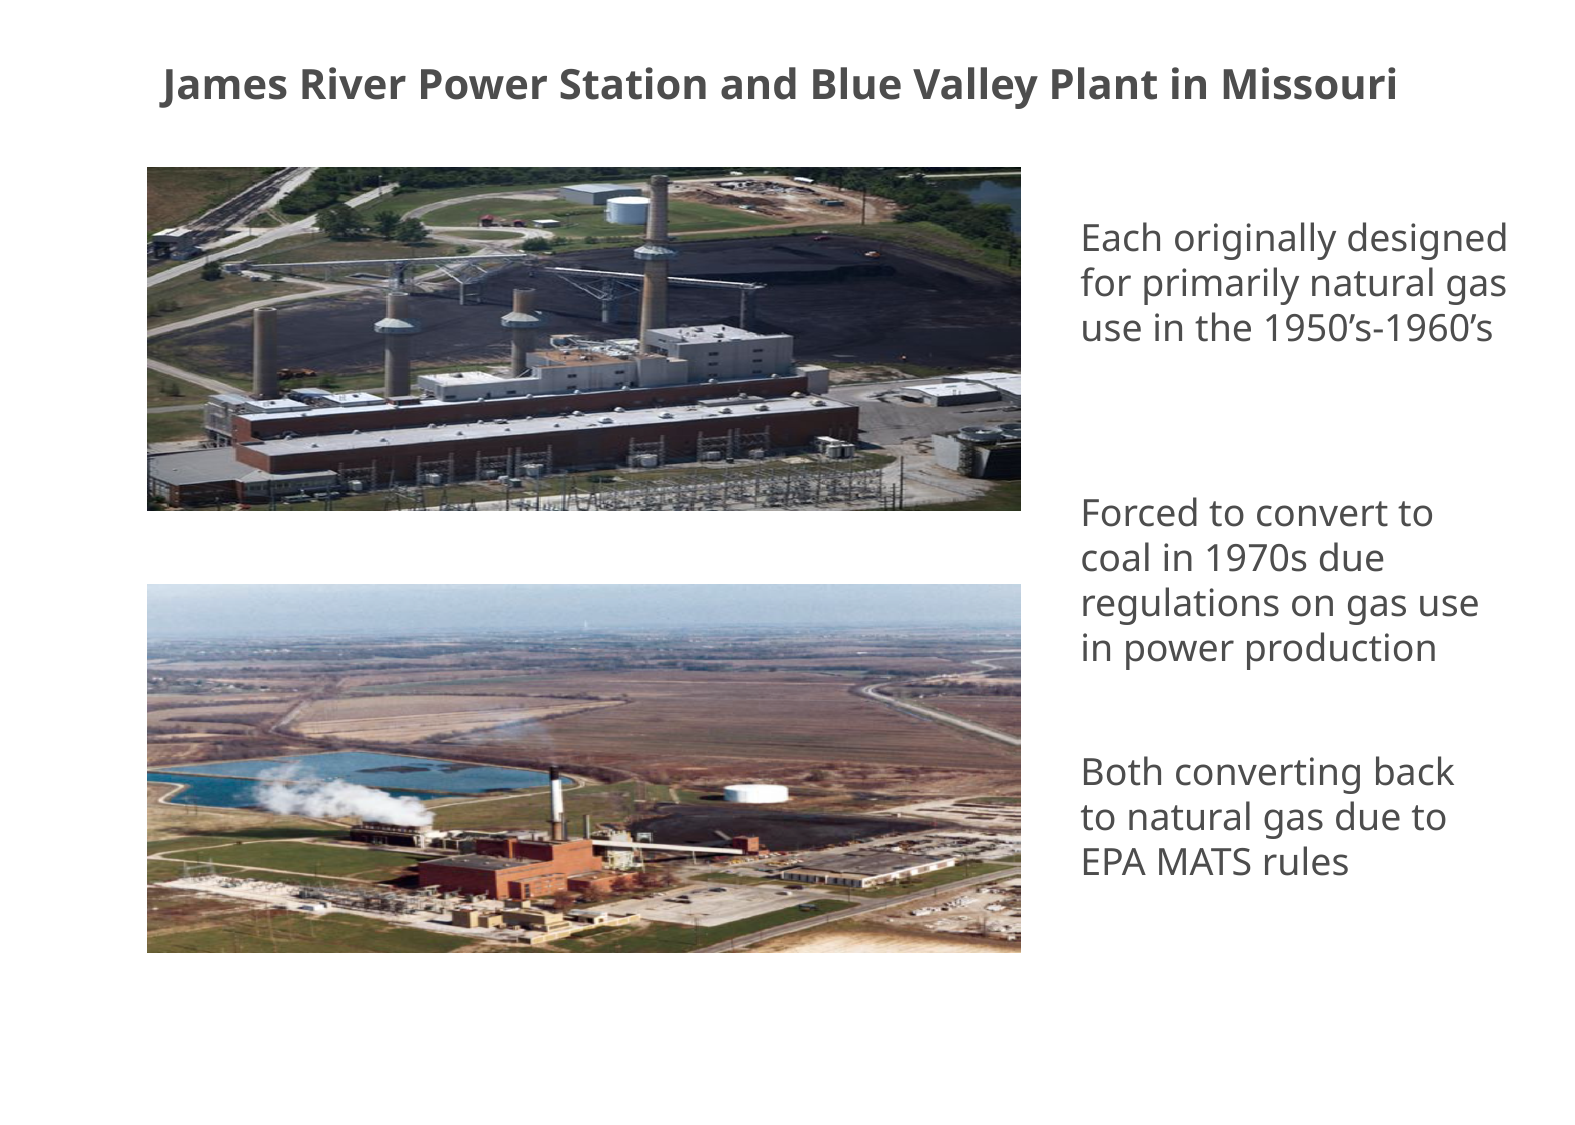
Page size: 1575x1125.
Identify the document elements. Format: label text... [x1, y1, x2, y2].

text_box Both converting back to natural gas due to EPA MATS rules [1065, 740, 1488, 891]
text_box Forced to convert to coal in 1970s due regulations on gas use in power production [1065, 481, 1504, 676]
picture [147, 584, 1021, 954]
text_box Each originally designed for primarily natural gas use in the 1950’s-1960’s [1065, 206, 1554, 356]
picture [147, 167, 1021, 512]
text_box James River Power Station and Blue Valley Plant in Missouri [147, 47, 1511, 118]
